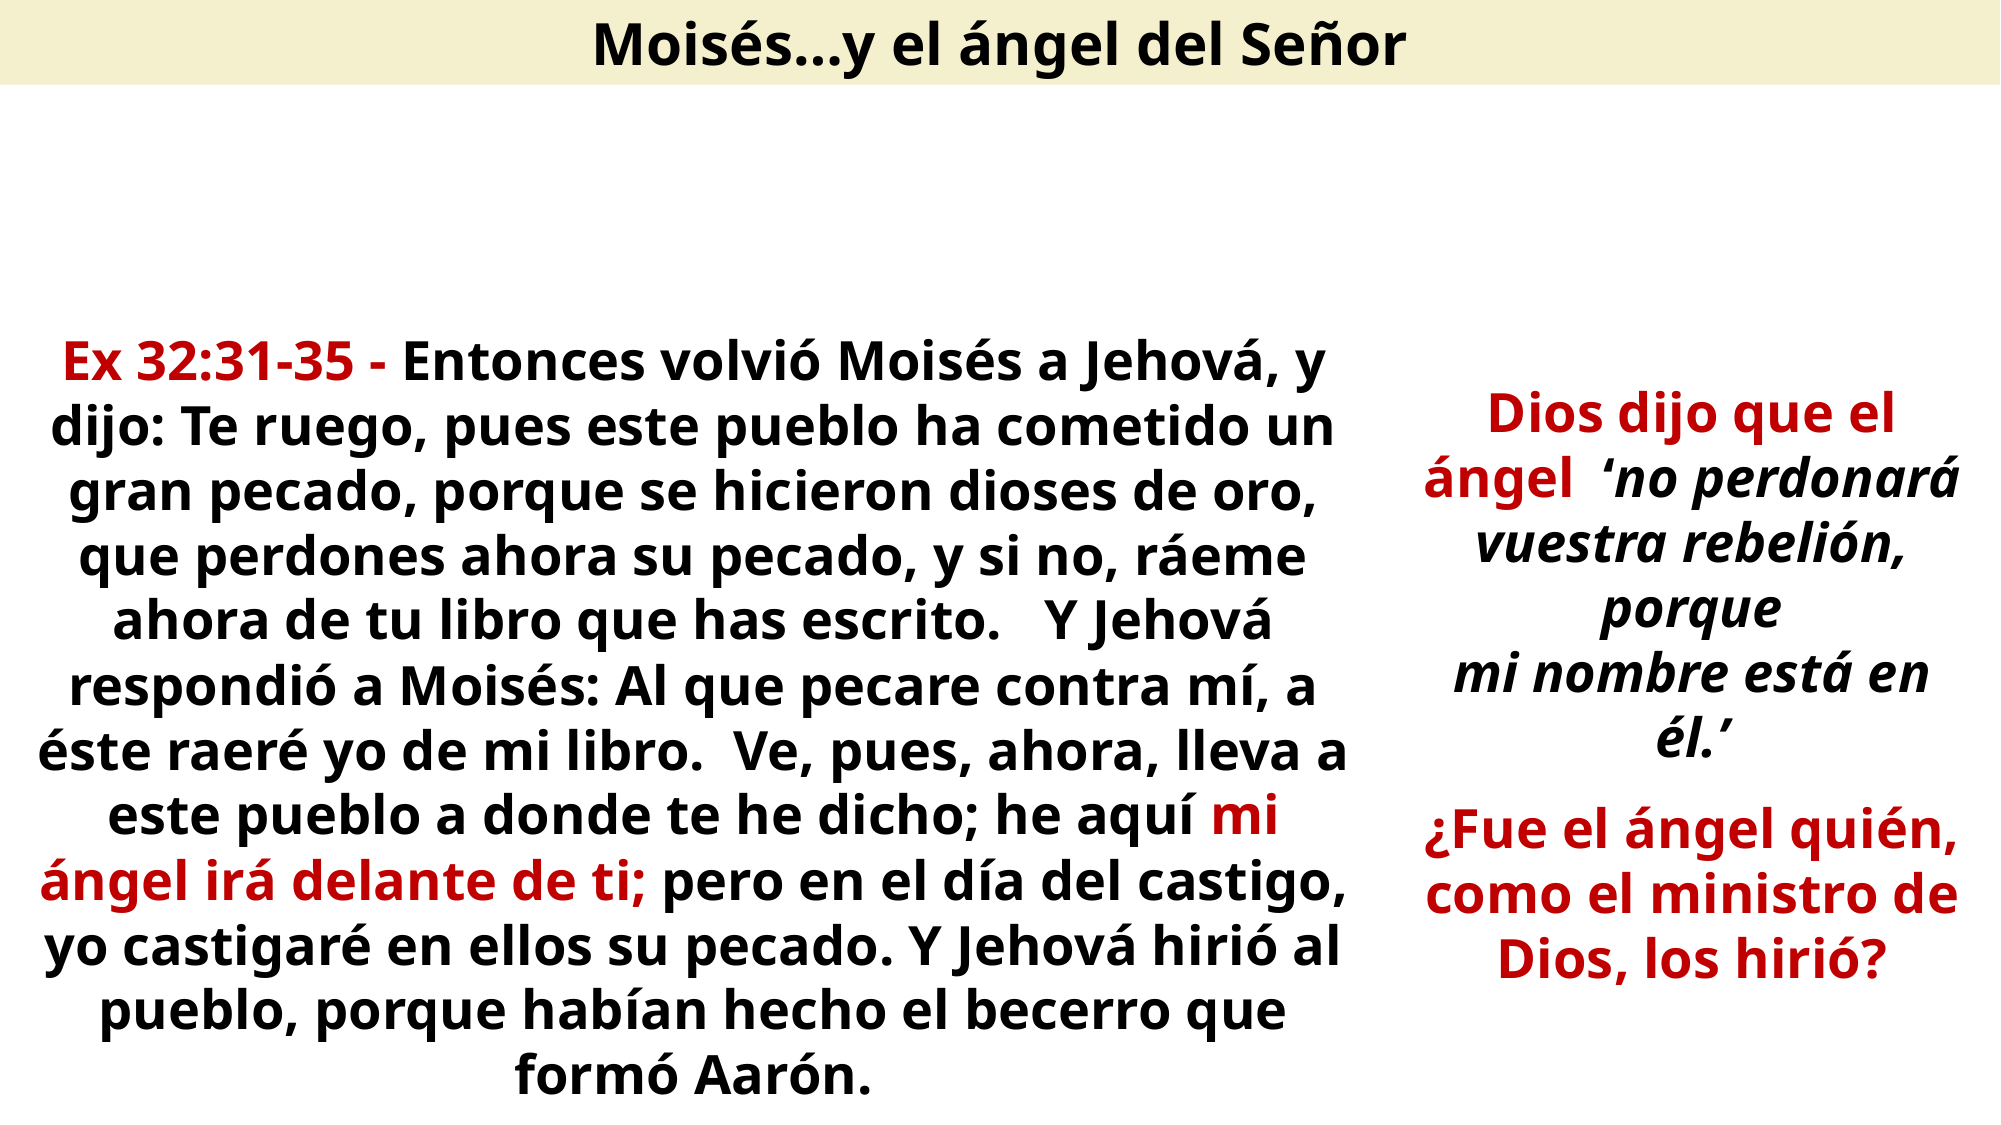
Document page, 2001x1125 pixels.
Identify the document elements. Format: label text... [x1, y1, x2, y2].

text_box Dios dijo que el ángel ‘no perdonará vuestra rebelión, porque mi nombre está en él.’ ¿Fue el ángel quién, como el ministro de Dios, los hirió? [1398, 371, 1986, 997]
text_box Ex 32:31-35 - Entonces volvió Moisés a Jehová, y dijo: Te ruego, pues este pueblo ha cometido un gran pecado, porque se hicieron dioses de oro, que perdones ahora su pecado, y si no, ráeme ahora de tu libro que has escrito. Y Jehová respondió a Moisés: Al que pecare contra mí, a éste raeré yo de mi libro. Ve, pues, ahora, lleva a este pueblo a donde te he dicho; he aquí mi ángel irá delante de ti; pero en el día del castigo, yo castigaré en ellos su pecado. Y Jehová hirió al pueblo, porque habían hecho el becerro que formó Aarón. [12, 318, 1376, 1113]
text_box Moisés…y el ángel del Señor [0, 0, 2000, 85]
